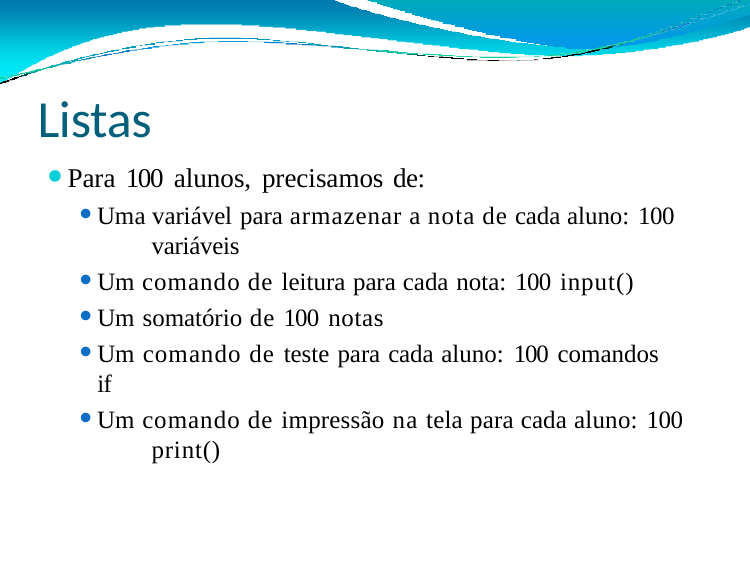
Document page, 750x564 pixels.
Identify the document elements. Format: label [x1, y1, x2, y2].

text_box [0, 0, 750, 563]
